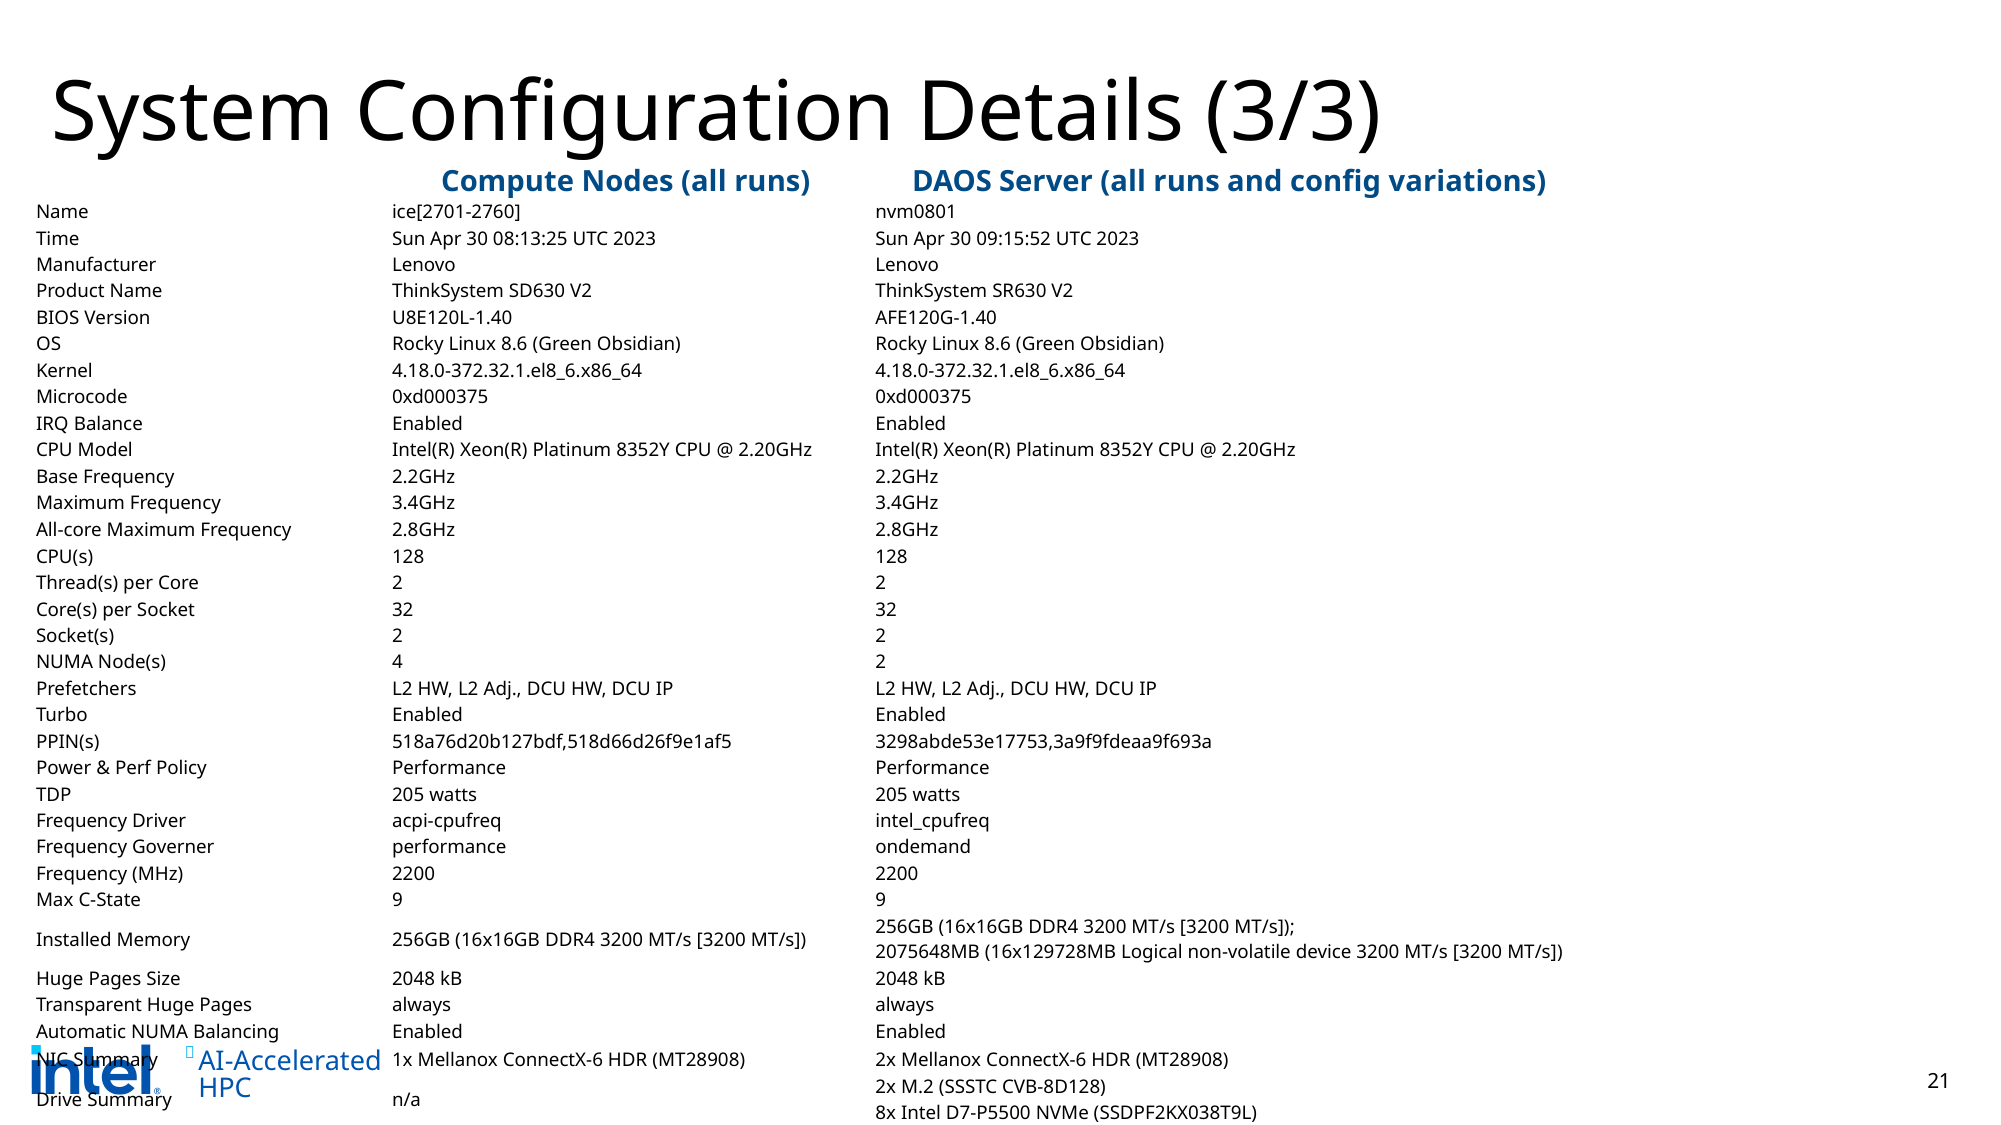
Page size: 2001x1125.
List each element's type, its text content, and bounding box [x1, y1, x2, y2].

table_cell 9 [385, 886, 868, 912]
table_cell 2200 [385, 860, 868, 886]
table_cell 205 watts [868, 780, 1592, 807]
table_cell 2048 kB [385, 964, 868, 991]
table_cell Enabled [868, 409, 1592, 436]
table_cell Max C-State [29, 886, 385, 912]
table_cell PPIN(s) [29, 727, 385, 754]
table_cell 2 [385, 569, 868, 595]
table_cell 2 [868, 569, 1592, 595]
table_cell 32 [868, 595, 1592, 621]
table_cell 2 [868, 648, 1592, 674]
table_cell L2 HW, L2 Adj., DCU HW, DCU IP [385, 674, 868, 701]
table_cell Frequency Governer [29, 833, 385, 860]
table_cell IRQ Balance [29, 409, 385, 436]
table_cell 1x Mellanox ConnectX-6 HDR (MT28908) [385, 1044, 868, 1073]
table_cell Microcode [29, 383, 385, 409]
table_cell 3.4GHz [868, 489, 1592, 515]
table_cell Enabled [385, 701, 868, 727]
table_cell Performance [385, 754, 868, 780]
table_cell Core(s) per Socket [29, 595, 385, 621]
table_cell L2 HW, L2 Adj., DCU HW, DCU IP [868, 674, 1592, 701]
table_cell Base Frequency [29, 462, 385, 489]
table_cell always [385, 991, 868, 1017]
table_cell 4.18.0-372.32.1.el8_6.x86_64 [868, 356, 1592, 383]
table_cell 2 [385, 621, 868, 648]
table_cell 3298abde53e17753,3a9f9fdeaa9f693a [868, 727, 1592, 754]
table_cell Rocky Linux 8.6 (Green Obsidian) [868, 330, 1592, 356]
table_cell 205 watts [385, 780, 868, 807]
table_cell Power & Perf Policy [29, 754, 385, 780]
table_cell 4 [385, 648, 868, 674]
table_cell U8E120L-1.40 [385, 303, 868, 330]
text_box DAOS Server (all runs and config variations) [867, 162, 1592, 198]
table_cell acpi-cpufreq [385, 807, 868, 833]
table_cell 2.2GHz [385, 462, 868, 489]
table_cell AFE120G-1.40 [868, 303, 1592, 330]
table_cell Manufacturer [29, 251, 385, 277]
text_box Compute Nodes (all runs) [384, 162, 867, 198]
table_cell Enabled [868, 701, 1592, 727]
table_cell 256GB (16x16GB DDR4 3200 MT/s [3200 MT/s]); 2075648MB (16x129728MB Logical non-volatile device 3200 MT/s [3200 MT/s]) [868, 912, 1592, 964]
table_cell OS [29, 330, 385, 356]
table_cell 2x M.2 (SSSTC CVB-8D128) 8x Intel D7-P5500 NVMe (SSDPF2KX038T9L) [868, 1073, 1592, 1125]
table_cell ThinkSystem SR630 V2 [868, 277, 1592, 303]
table_cell 32 [385, 595, 868, 621]
table_cell 3.4GHz [385, 489, 868, 515]
table_cell 128 [868, 542, 1592, 569]
table_cell Sun Apr 30 09:15:52 UTC 2023 [868, 224, 1592, 251]
table_cell Enabled [868, 1017, 1592, 1044]
table_cell NUMA Node(s) [29, 648, 385, 674]
table_cell ThinkSystem SD630 V2 [385, 277, 868, 303]
table_cell 2.8GHz [385, 515, 868, 542]
table_cell Performance [868, 754, 1592, 780]
table_cell 0xd000375 [868, 383, 1592, 409]
table_cell Intel(R) Xeon(R) Platinum 8352Y CPU @ 2.20GHz [385, 436, 868, 462]
table_header Name [29, 198, 385, 224]
table_cell 128 [385, 542, 868, 569]
table_cell Enabled [385, 1017, 868, 1044]
table_cell TDP [29, 780, 385, 807]
table_cell 2.2GHz [868, 462, 1592, 489]
table_cell Drive Summary [29, 1073, 385, 1125]
table_cell Installed Memory [29, 912, 385, 964]
table_cell 2.8GHz [868, 515, 1592, 542]
table_cell Prefetchers [29, 674, 385, 701]
table_cell Rocky Linux 8.6 (Green Obsidian) [385, 330, 868, 356]
table_cell Automatic NUMA Balancing [29, 1017, 385, 1044]
table_cell Huge Pages Size [29, 964, 385, 991]
table_cell 2048 kB [868, 964, 1592, 991]
table_cell 256GB (16x16GB DDR4 3200 MT/s [3200 MT/s]) [385, 912, 868, 964]
table_cell 4.18.0-372.32.1.el8_6.x86_64 [385, 356, 868, 383]
table_cell Product Name [29, 277, 385, 303]
table_cell 2x Mellanox ConnectX-6 HDR (MT28908) [868, 1044, 1592, 1073]
table_cell 2 [868, 621, 1592, 648]
table_cell Sun Apr 30 08:13:25 UTC 2023 [385, 224, 868, 251]
table_cell 9 [868, 886, 1592, 912]
table_cell Enabled [385, 409, 868, 436]
table_cell intel_cpufreq [868, 807, 1592, 833]
table_cell Frequency (MHz) [29, 860, 385, 886]
table_header nvm0801 [868, 198, 1592, 224]
table_cell Thread(s) per Core [29, 569, 385, 595]
table_cell 518a76d20b127bdf,518d66d26f9e1af5 [385, 727, 868, 754]
table_cell Frequency Driver [29, 807, 385, 833]
table_cell Turbo [29, 701, 385, 727]
table_cell Maximum Frequency [29, 489, 385, 515]
table_cell 2200 [868, 860, 1592, 886]
table_cell n/a [385, 1073, 868, 1125]
table_cell Intel(R) Xeon(R) Platinum 8352Y CPU @ 2.20GHz [868, 436, 1592, 462]
table_cell Lenovo [385, 251, 868, 277]
table_cell ondemand [868, 833, 1592, 860]
table_cell BIOS Version [29, 303, 385, 330]
table_cell 0xd000375 [385, 383, 868, 409]
title System Configuration Details (3/3) [50, 34, 1961, 193]
table_cell All-core Maximum Frequency [29, 515, 385, 542]
table_cell always [868, 991, 1592, 1017]
table_header ice[2701-2760] [385, 198, 868, 224]
table_cell Kernel [29, 356, 385, 383]
table_cell Lenovo [868, 251, 1592, 277]
table_cell Transparent Huge Pages [29, 991, 385, 1017]
table_cell NIC Summary [29, 1044, 385, 1073]
table_cell Time [29, 224, 385, 251]
table_cell performance [385, 833, 868, 860]
table_cell CPU Model [29, 436, 385, 462]
table_cell Socket(s) [29, 621, 385, 648]
table_cell CPU(s) [29, 542, 385, 569]
